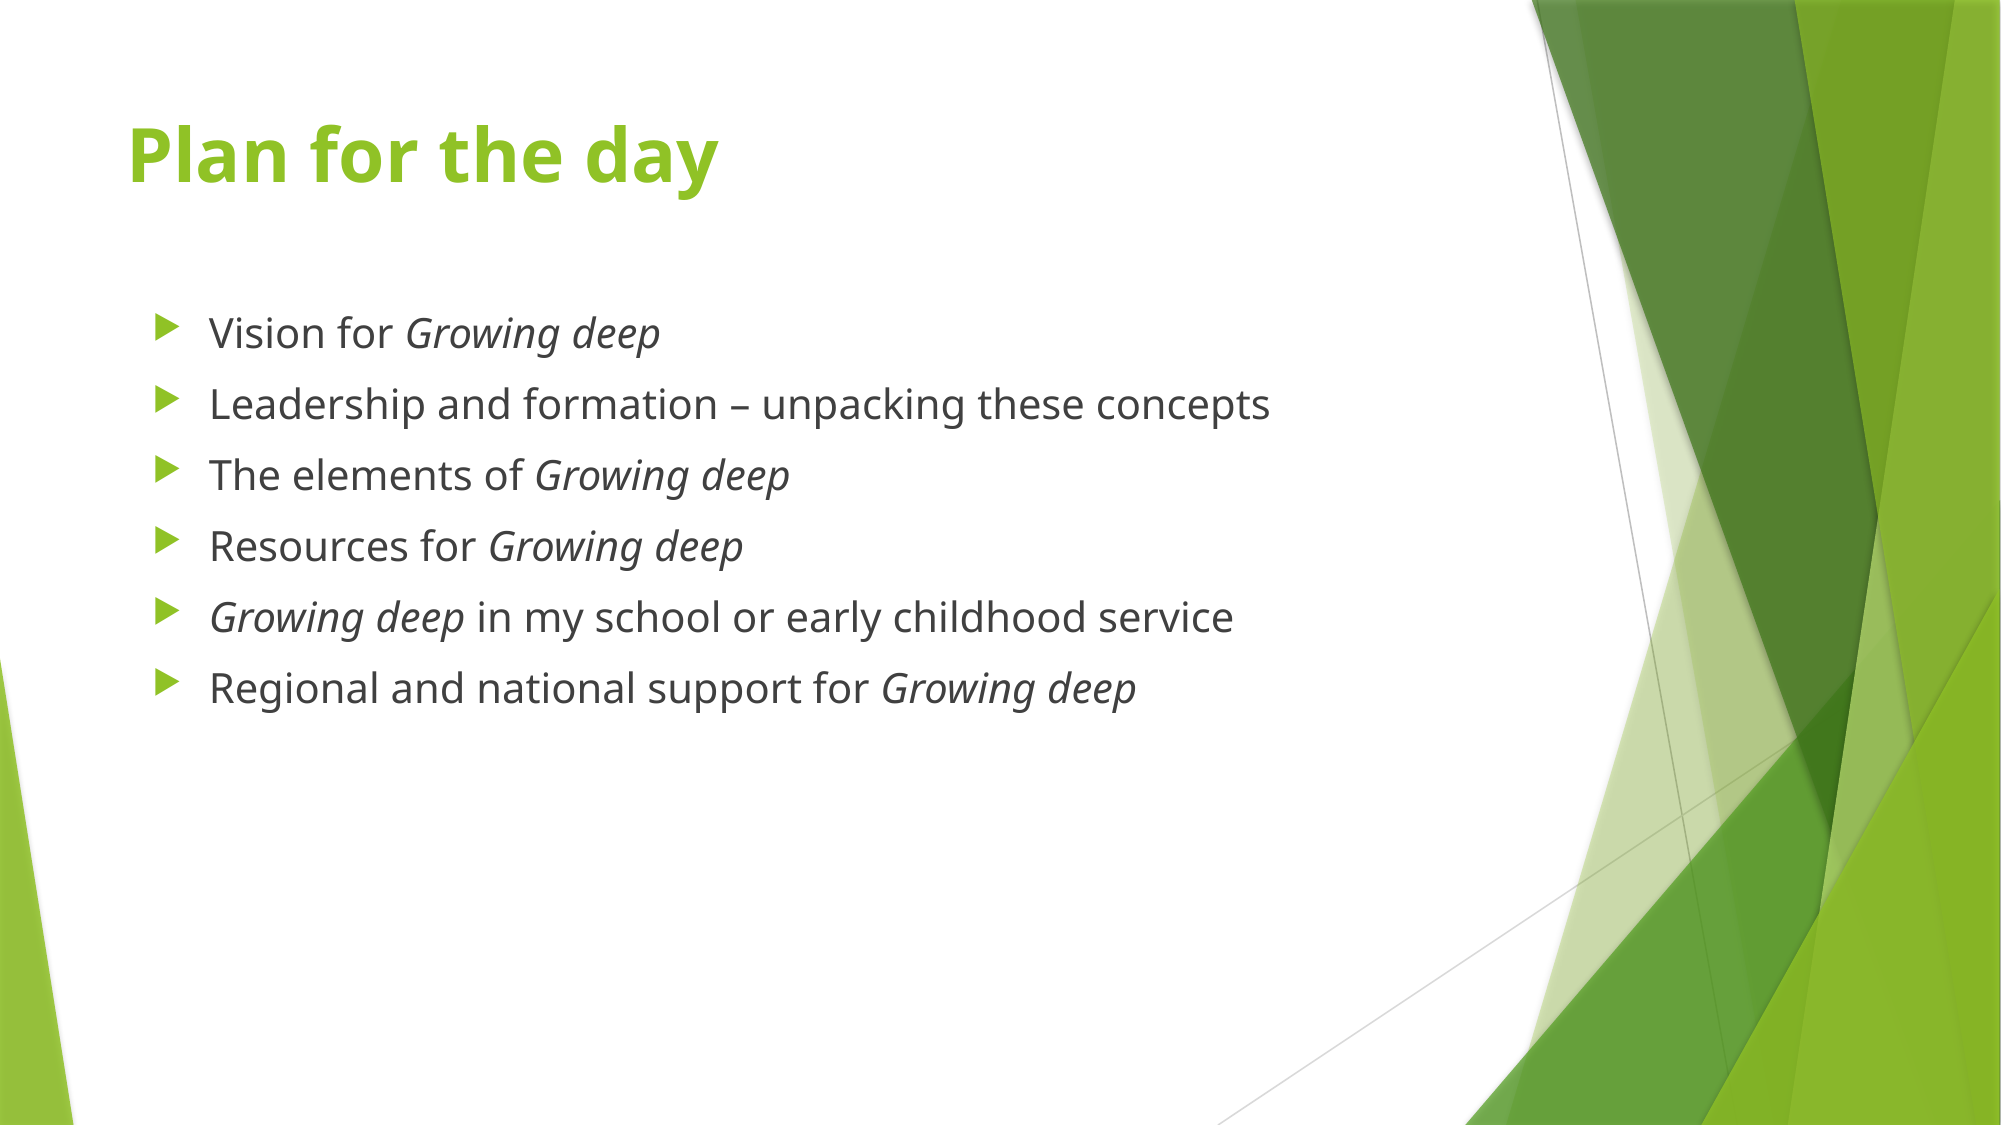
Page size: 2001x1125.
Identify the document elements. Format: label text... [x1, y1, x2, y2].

title Plan for the day [111, 99, 1522, 317]
list Vision for Growing deep Leadership and formation – unpacking these concepts The elements of Growing deep Resources for Growing deep Growing deep in my school or early childhood service Regional and national support for Growing deep [137, 299, 1863, 1014]
